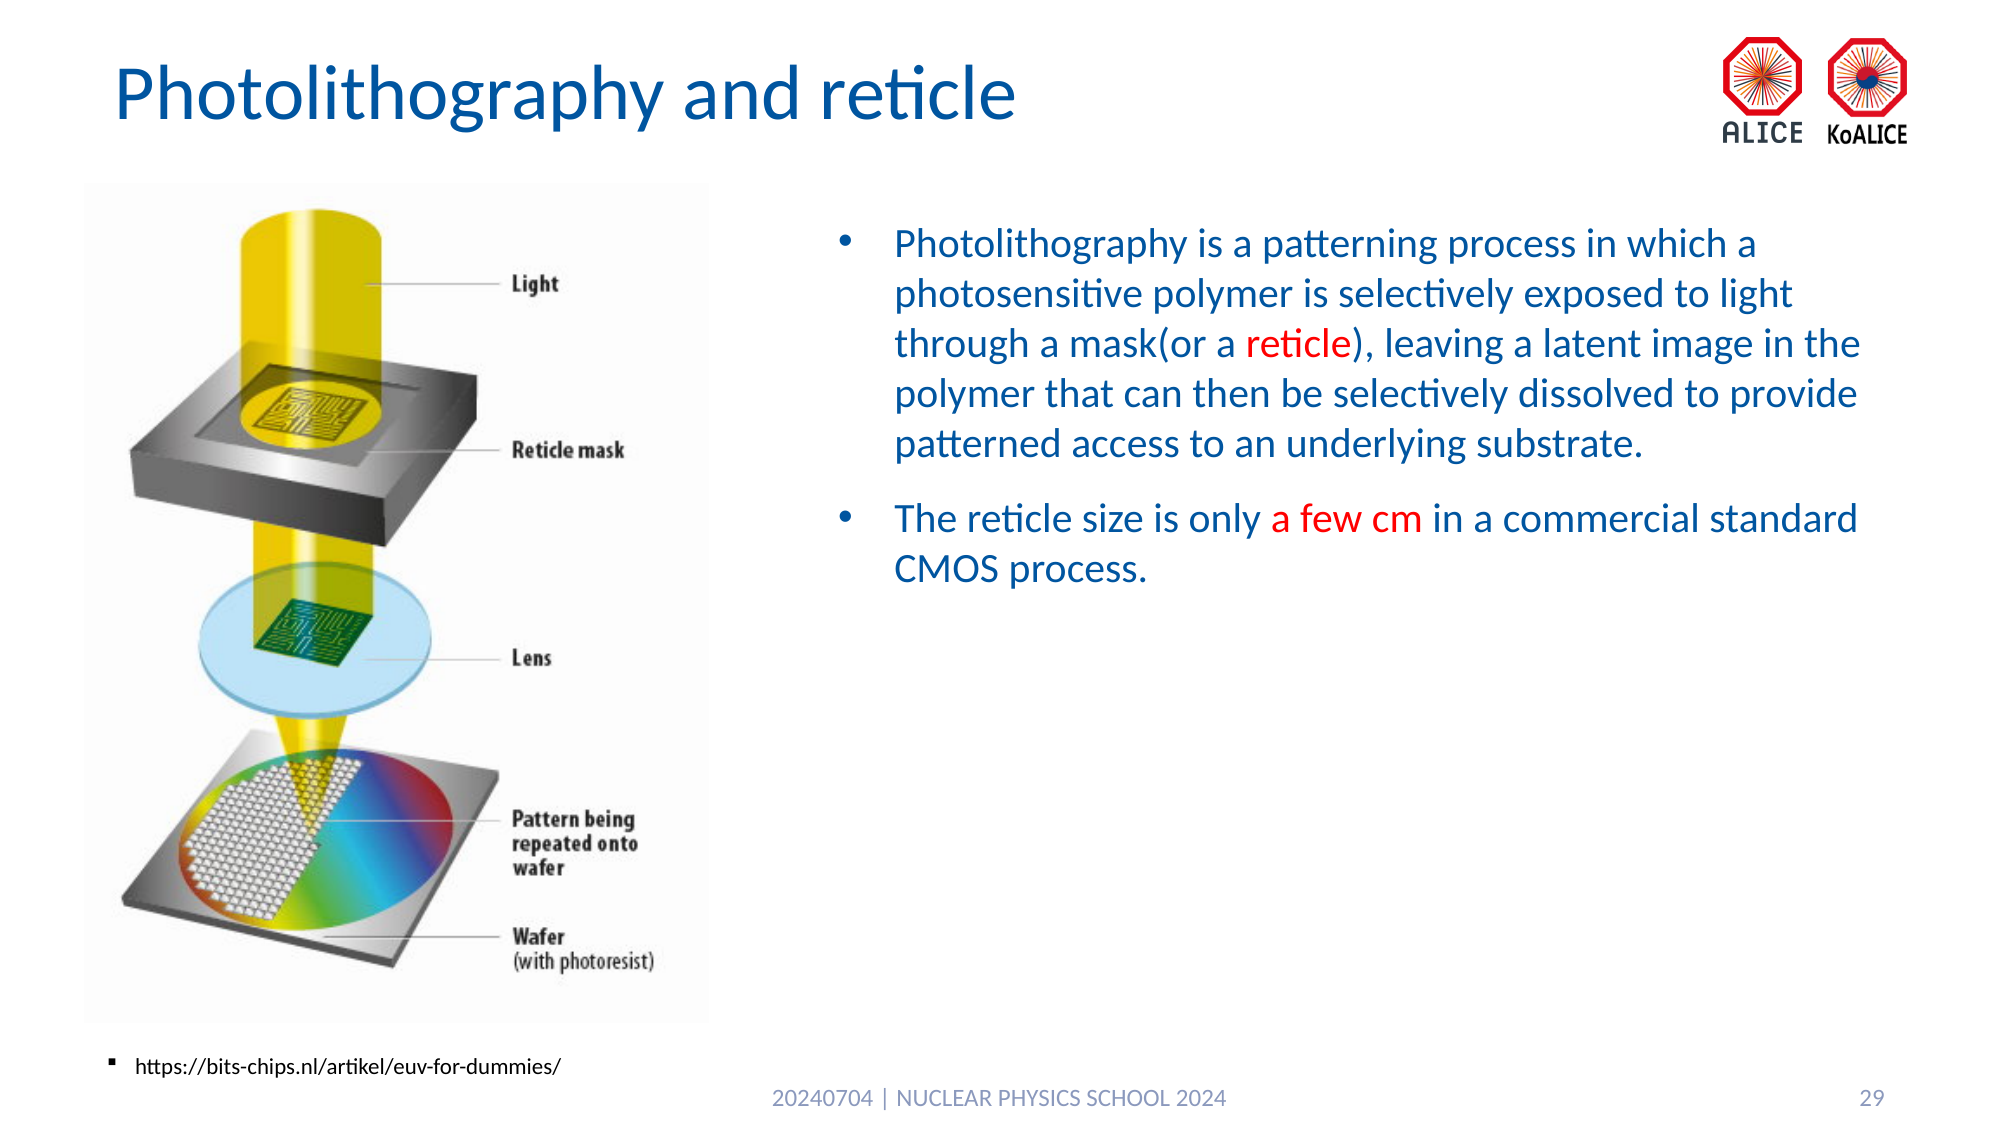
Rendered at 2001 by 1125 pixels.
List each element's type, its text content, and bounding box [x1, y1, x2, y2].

footer 20240704 | NUCLEAR PHYSICS SCHOOL 2024 [439, 1073, 1561, 1119]
picture [84, 183, 710, 1023]
text_box https://bits-chips.nl/artikel/euv-for-dummies/ [92, 1044, 786, 1087]
title Photolithography and reticle [99, 33, 1900, 143]
list Photolithography is a patterning process in which a photosensitive polymer is selectively exposed to light through a mask(or a reticle), leaving a latent image in the polymer that can then be selectively dissolved to provide patterned access to an underlying substrate. The reticle size is only a few cm in a commercial standard CMOS process. [823, 208, 1903, 1047]
slide_number 29 [1764, 1073, 1900, 1119]
picture [1814, 33, 1922, 149]
